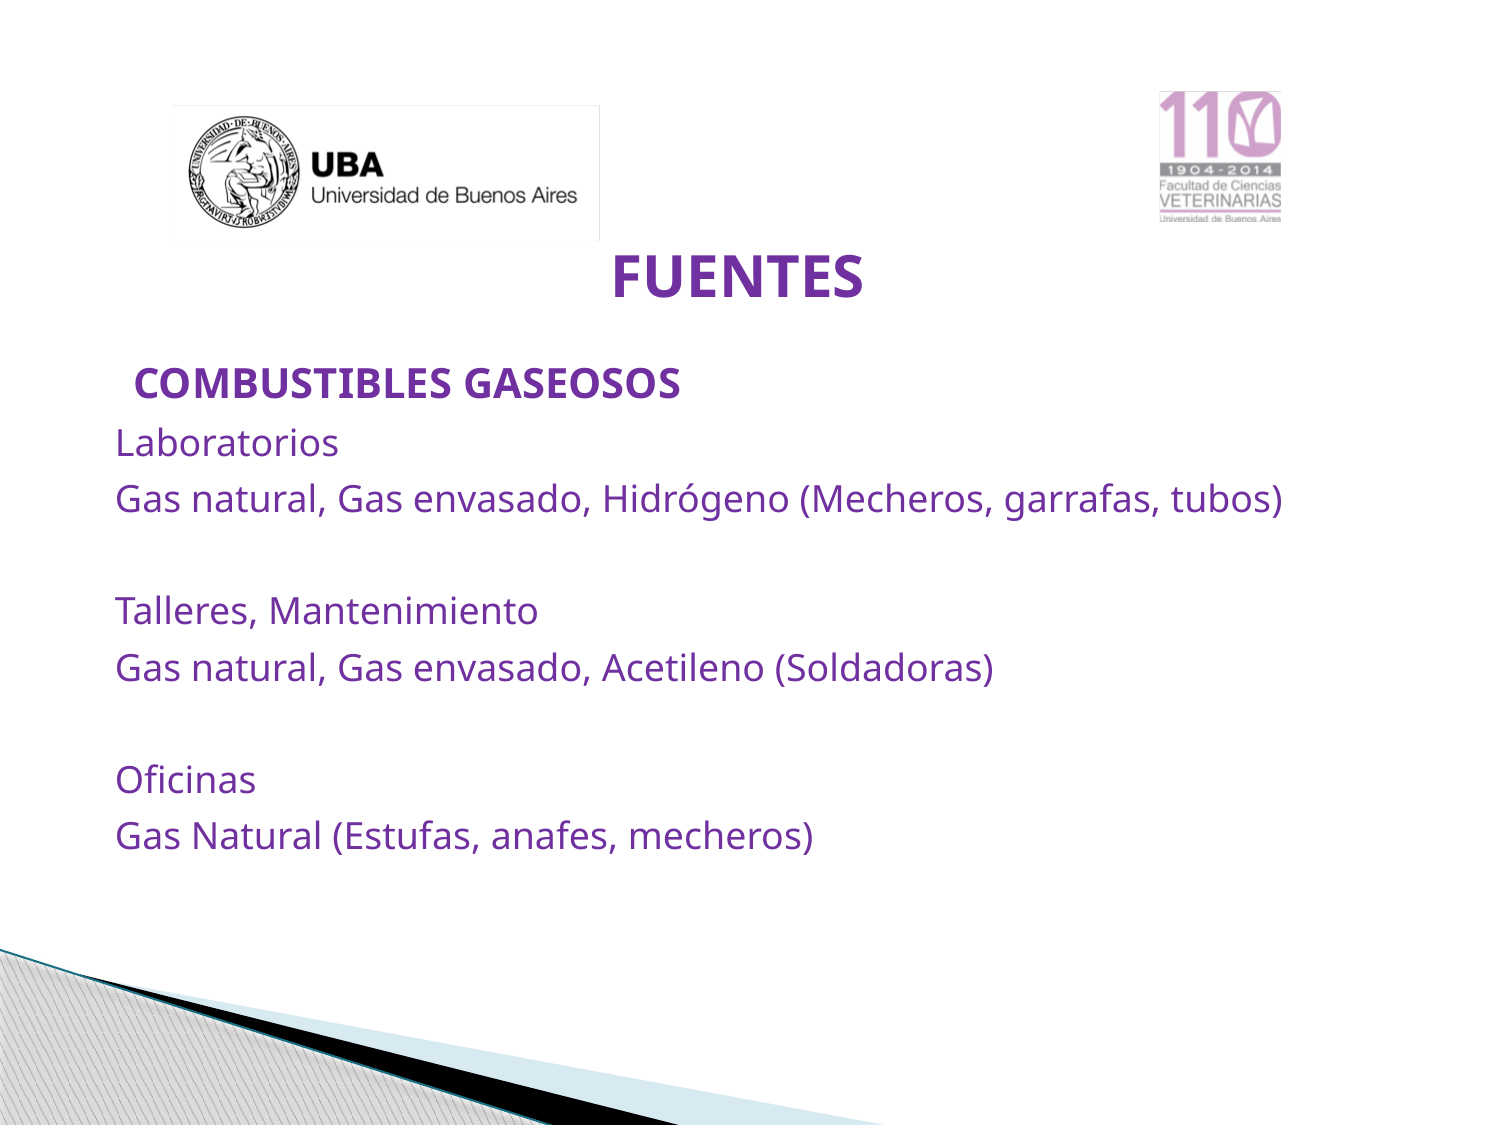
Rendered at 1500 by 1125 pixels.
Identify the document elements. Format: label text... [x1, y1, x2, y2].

text_box FUENTES [100, 231, 1376, 320]
picture [170, 89, 1282, 243]
text_box COMBUSTIBLES GASEOSOS Laboratorios Gas natural, Gas envasado, Hidrógeno (Mecheros, garrafas, tubos) Talleres, Mantenimiento Gas natural, Gas envasado, Acetileno (Soldadoras) Oficinas Gas Natural (Estufas, anafes, mecheros) [100, 349, 1353, 906]
